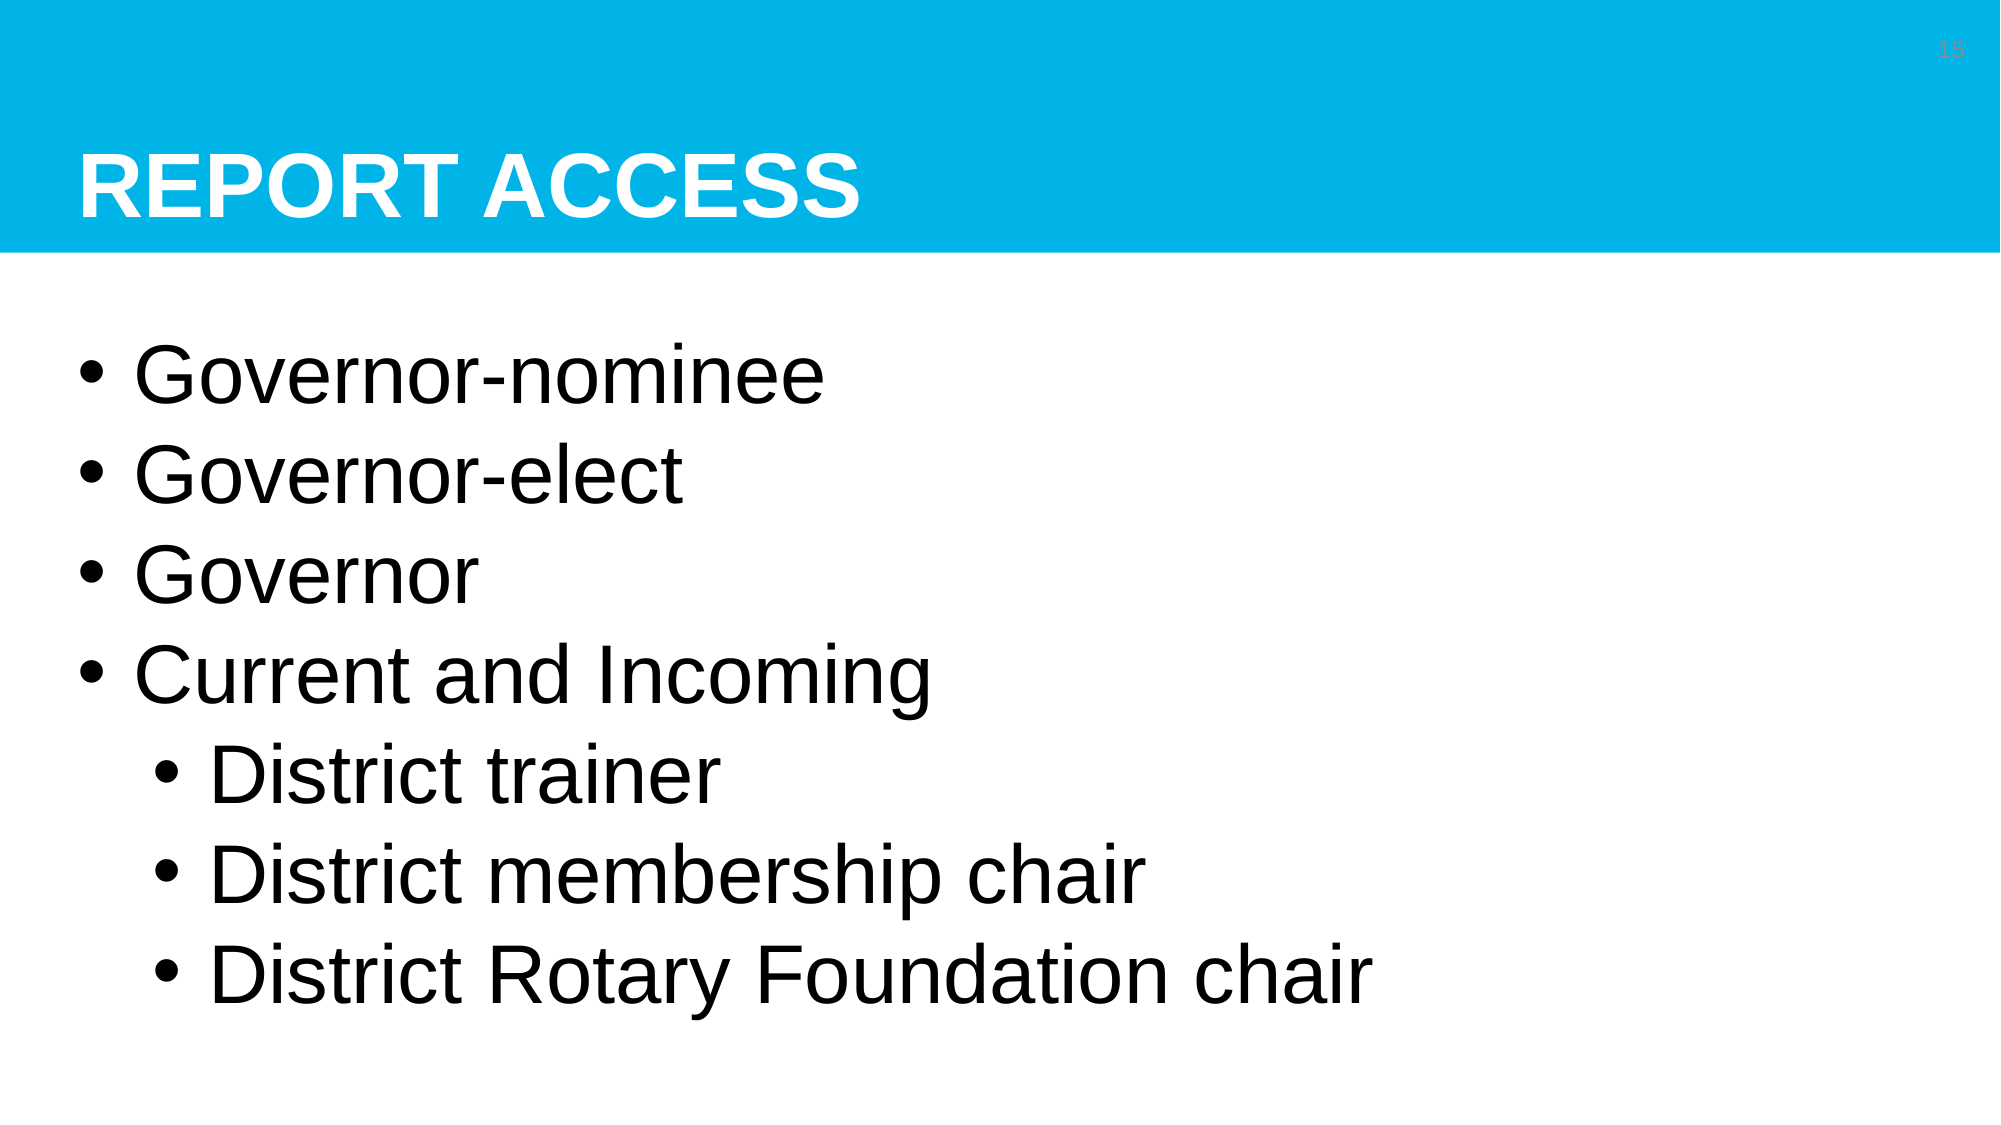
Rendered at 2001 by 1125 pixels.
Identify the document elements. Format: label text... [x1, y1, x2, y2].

title Report access [62, 0, 1950, 253]
text_box Governor-nominee Governor-elect Governor Current and Incoming District trainer District membership chair District Rotary Foundation chair [62, 312, 1812, 1125]
slide_number 15 [1911, 18, 1981, 79]
